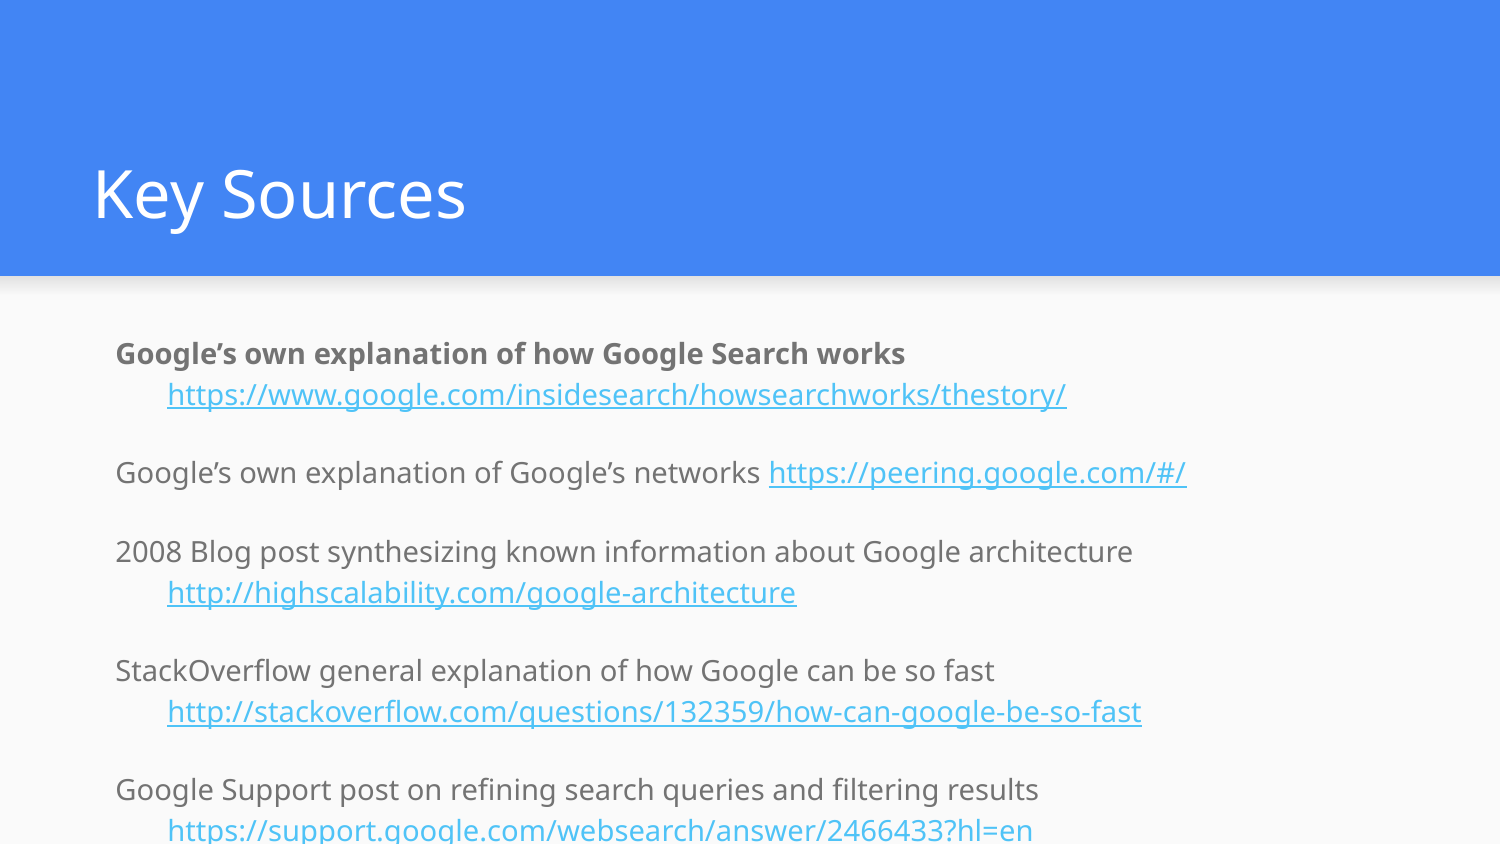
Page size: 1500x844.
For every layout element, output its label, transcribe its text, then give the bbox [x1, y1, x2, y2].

list Google’s own explanation of how Google Search works https://www.google.com/insidesearch/howsearchworks/thestory/ Google’s own explanation of Google’s networks https://peering.google.com/#/ 2008 Blog post synthesizing known information about Google architecture http://highscalability.com/google-architecture StackOverflow general explanation of how Google can be so fast http://stackoverflow.com/questions/132359/how-can-google-be-so-fast Google Support post on refining search queries and filtering results https://support.google.com/websearch/answer/2466433?hl=en Wikipedia article describing implementation of a search engine index https://en.wikipedia.org/wiki/Search_engine_indexing [77, 314, 1427, 760]
title Key Sources [77, 121, 1427, 248]
